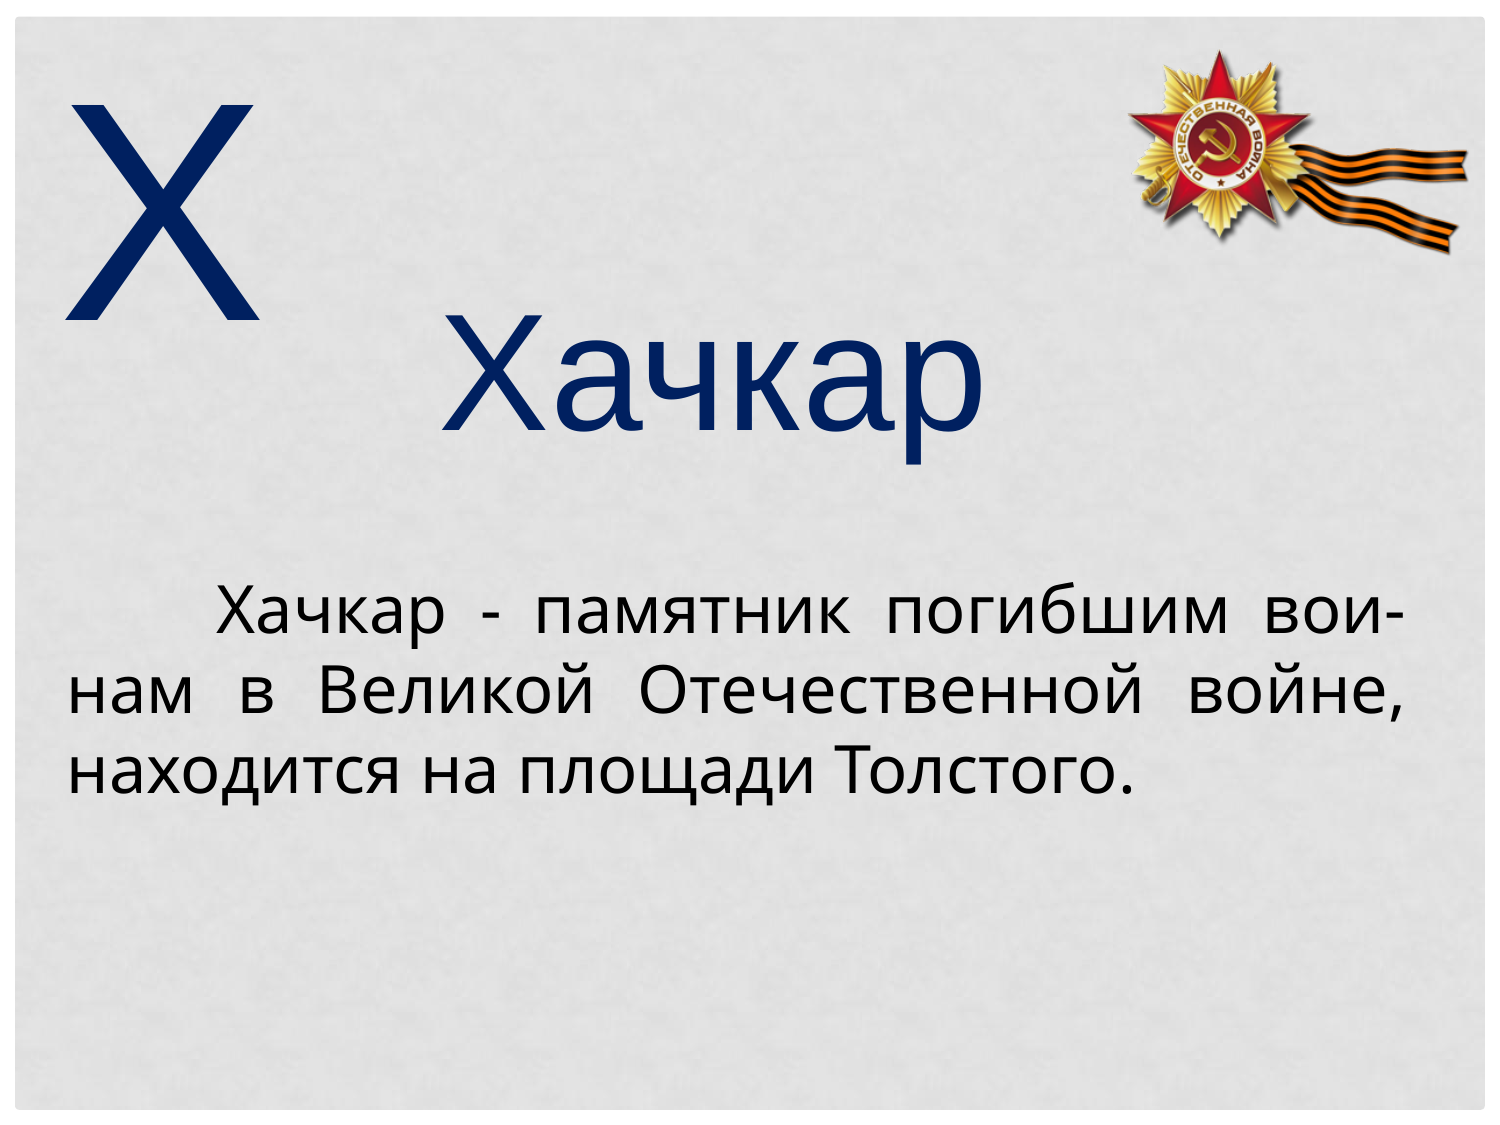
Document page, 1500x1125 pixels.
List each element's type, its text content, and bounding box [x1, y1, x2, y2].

text_box Хачкар [162, 256, 1265, 474]
text_box Х [0, 0, 325, 394]
picture [15, 16, 1485, 1110]
text_box Хачкар - памятник погибшим вои-нам в Великой Отечественной войне, находится на площади Толстого. [52, 559, 1423, 815]
